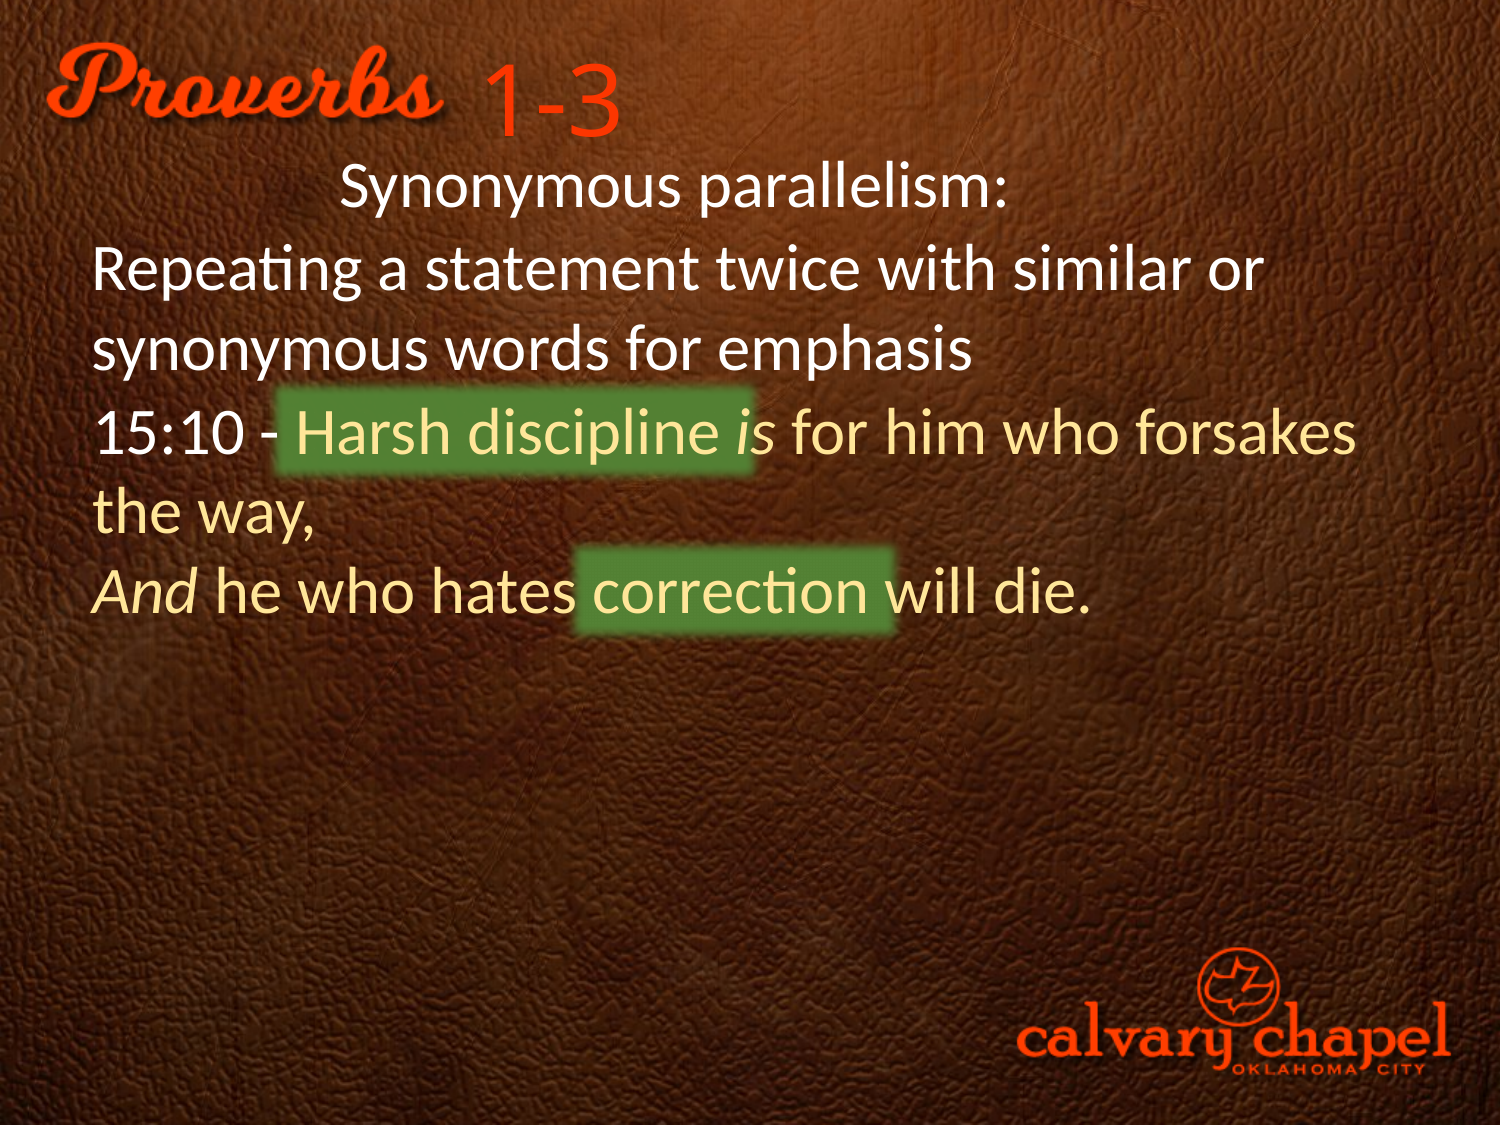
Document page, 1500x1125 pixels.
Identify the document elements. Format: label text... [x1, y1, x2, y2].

text_box Synonymous parallelism: [254, 133, 1025, 228]
text_box 1-3 [463, 29, 932, 133]
text_box 15:10 - Harsh discipline is for him who forsakes the way, And he who hates correction will die. [77, 380, 1424, 635]
picture [0, 0, 1500, 1125]
text_box Repeating a statement twice with similar or synonymous words for emphasis [76, 216, 1423, 392]
